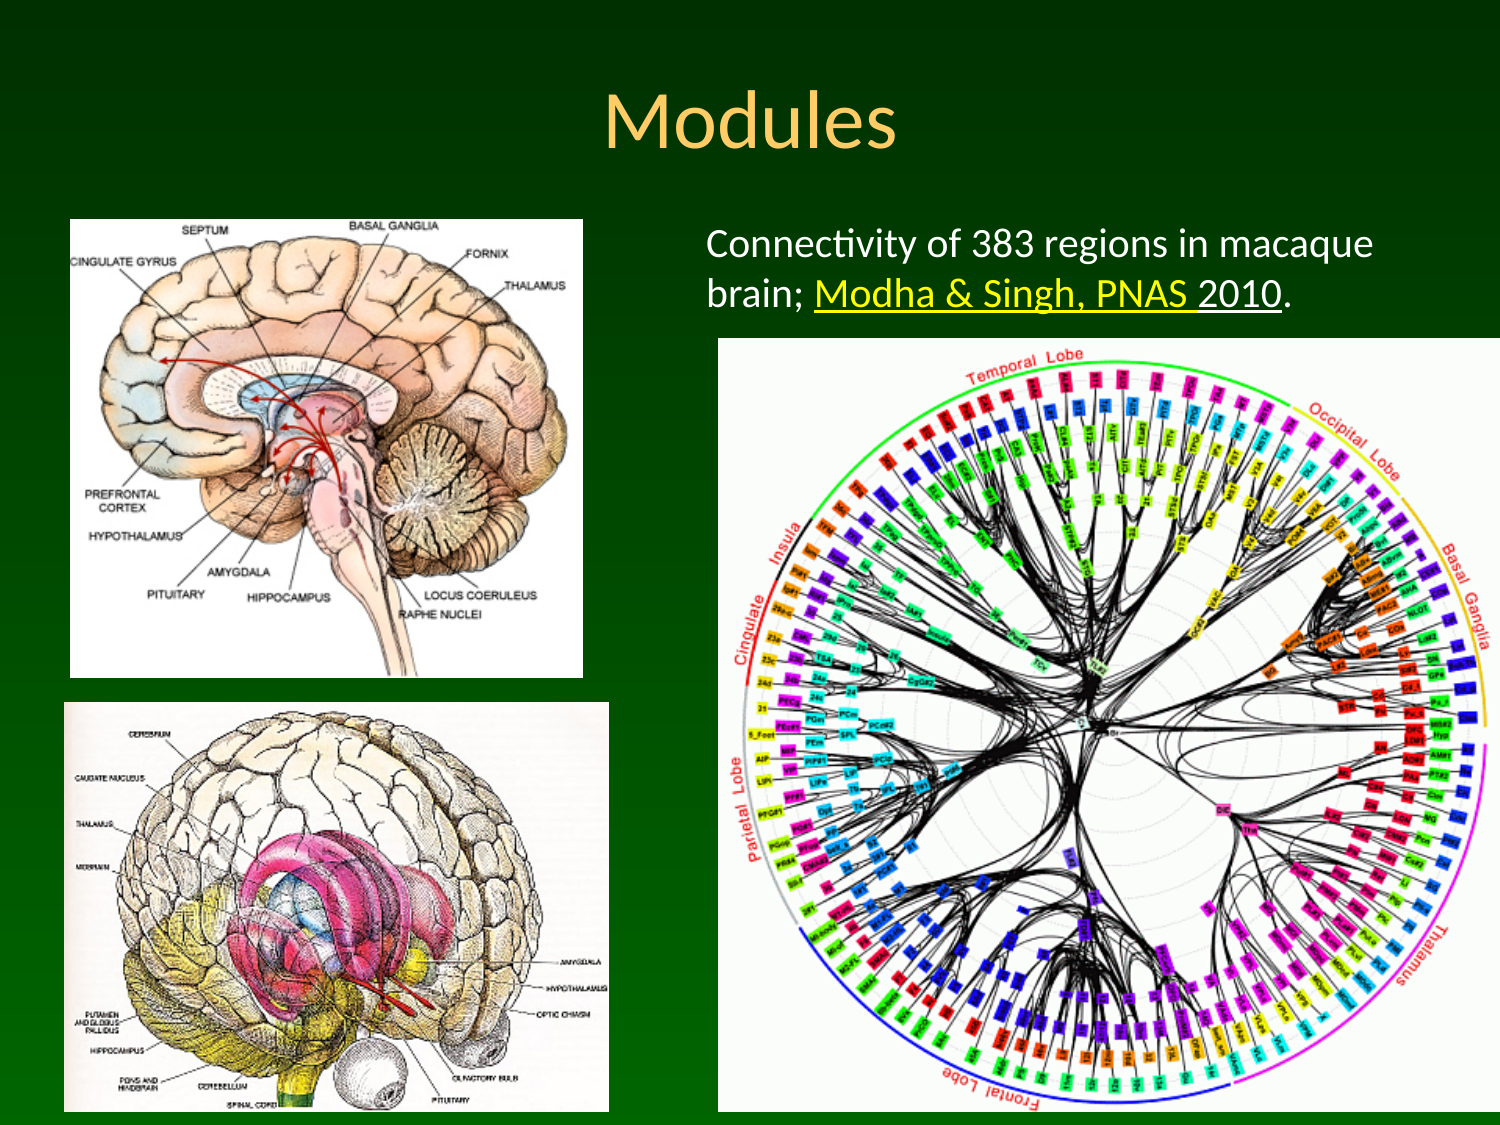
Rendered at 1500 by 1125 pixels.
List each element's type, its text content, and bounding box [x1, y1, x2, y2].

list Connectivity of 383 regions in macaque brain; Modha & Singh, PNAS 2010. [690, 207, 1447, 279]
picture [69, 219, 583, 678]
picture [718, 337, 1500, 1112]
title Modules [112, 57, 1388, 173]
picture [64, 701, 609, 1112]
